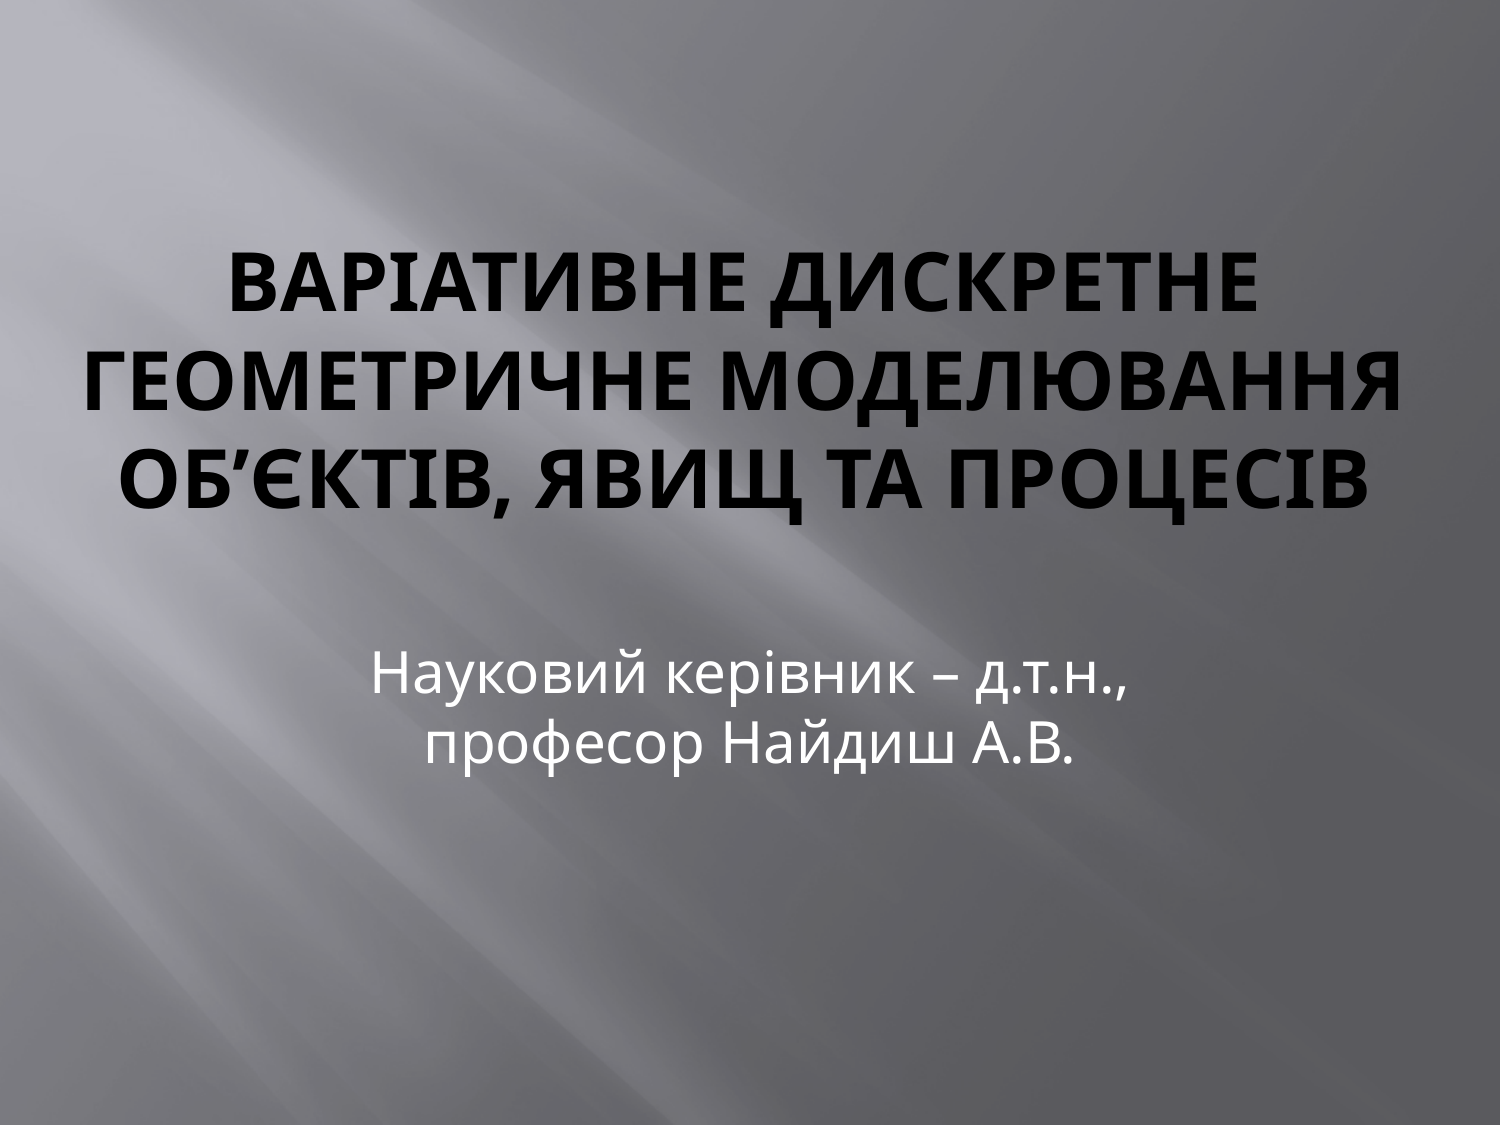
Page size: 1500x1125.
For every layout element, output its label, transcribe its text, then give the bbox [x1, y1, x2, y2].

subtitle Науковий керівник – д.т.н., професор Найдиш А.В. [225, 546, 1275, 834]
title Варіативне дискретне геометричне моделювання об’єктів, явищ та процесів [69, 224, 1420, 525]
